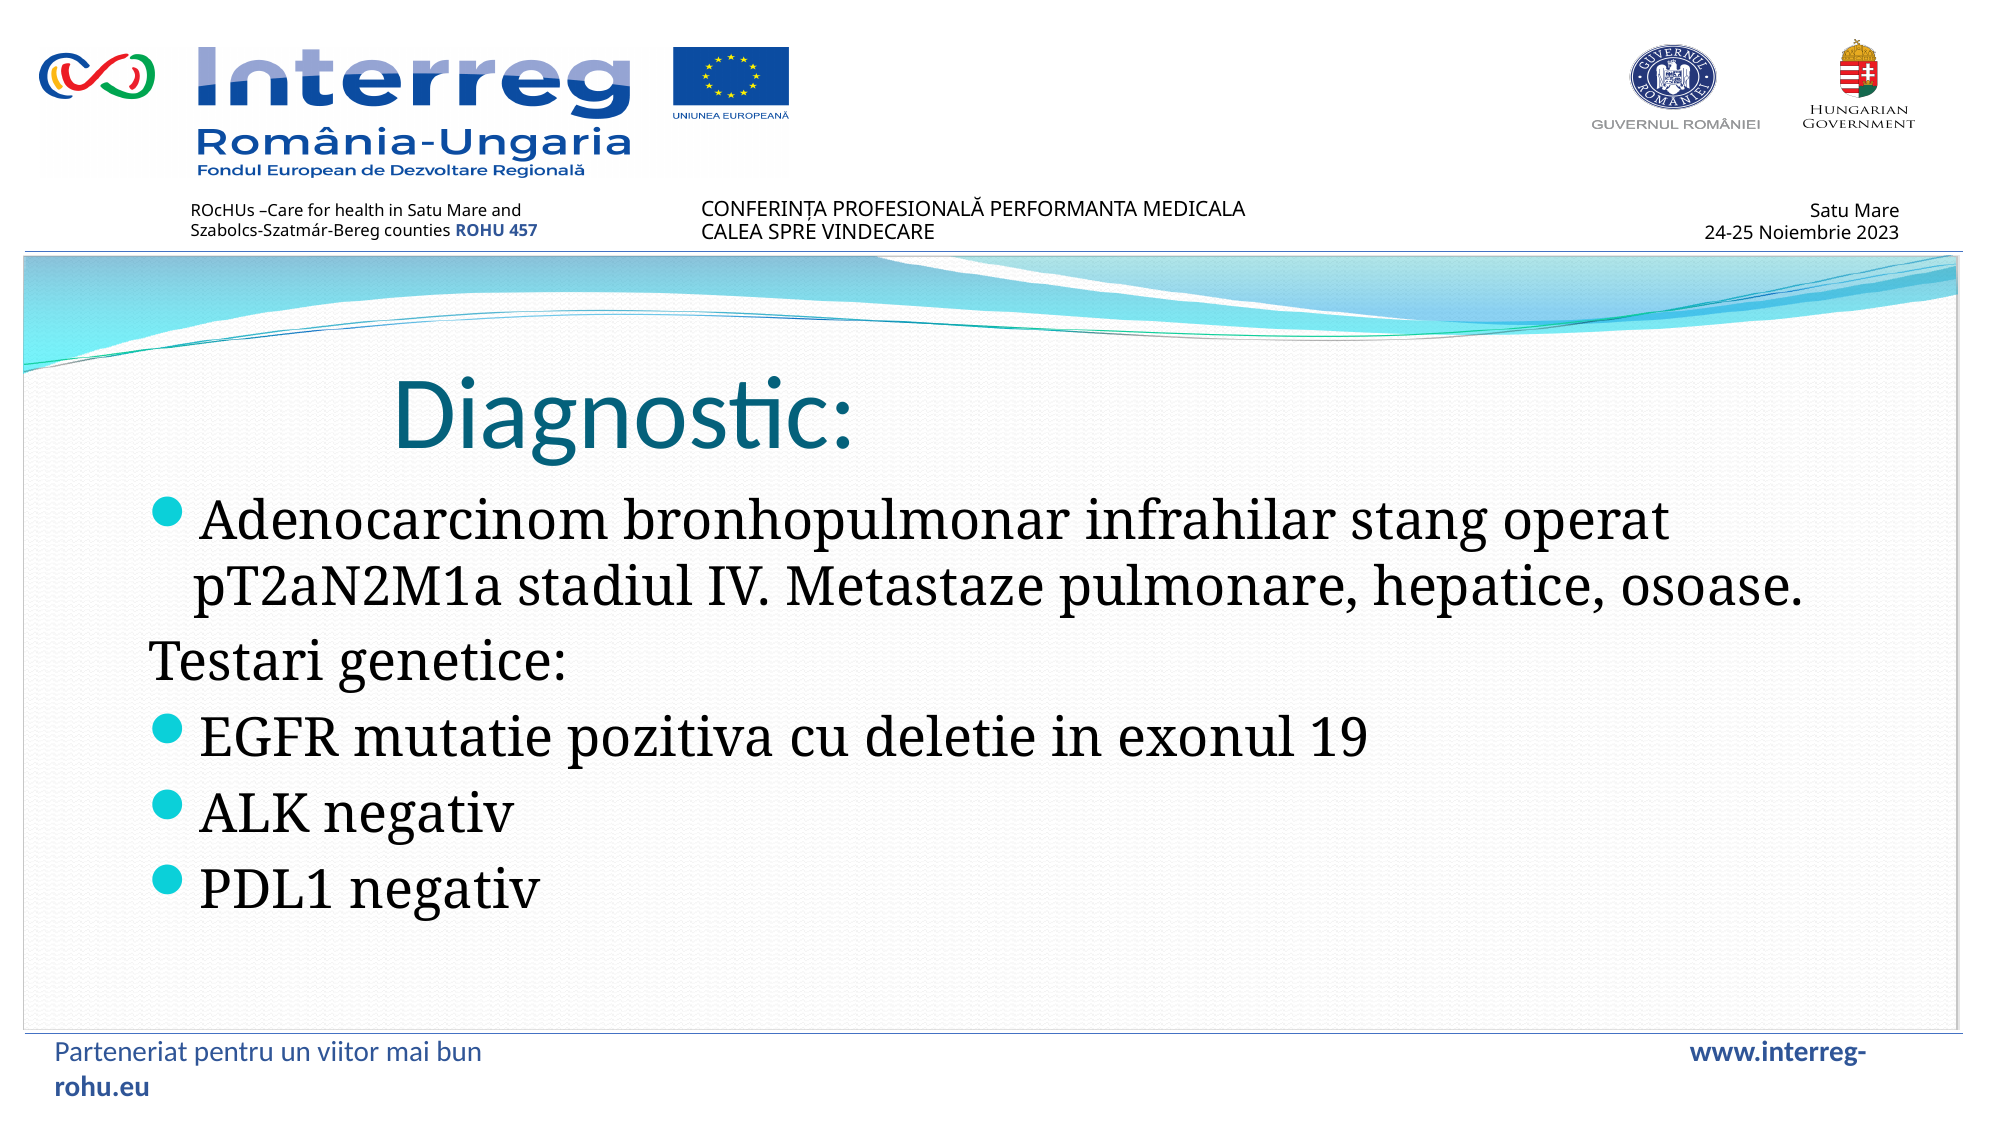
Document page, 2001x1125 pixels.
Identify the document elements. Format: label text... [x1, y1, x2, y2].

picture [23, 255, 1960, 1030]
picture [1592, 39, 1915, 129]
text_box Diagnostic: [392, 282, 1743, 470]
footer Parteneriat pentru un viitor mai bun www.interreg-rohu.eu [1835, 1037, 1976, 1098]
picture [39, 47, 789, 178]
footer Parteneriat pentru un viitor mai bun www.interreg-rohu.eu [39, 1037, 133, 1098]
text_box Adenocarcinom bronhopulmonar infrahilar stang operat pT2aN2M1a stadiul IV. Metastaze pulmonare, hepatice, osoase. Testari genetice: EGFR mutatie pozitiva cu deletie in exonul 19 ALK negativ PDL1 negativ [133, 478, 1835, 1125]
